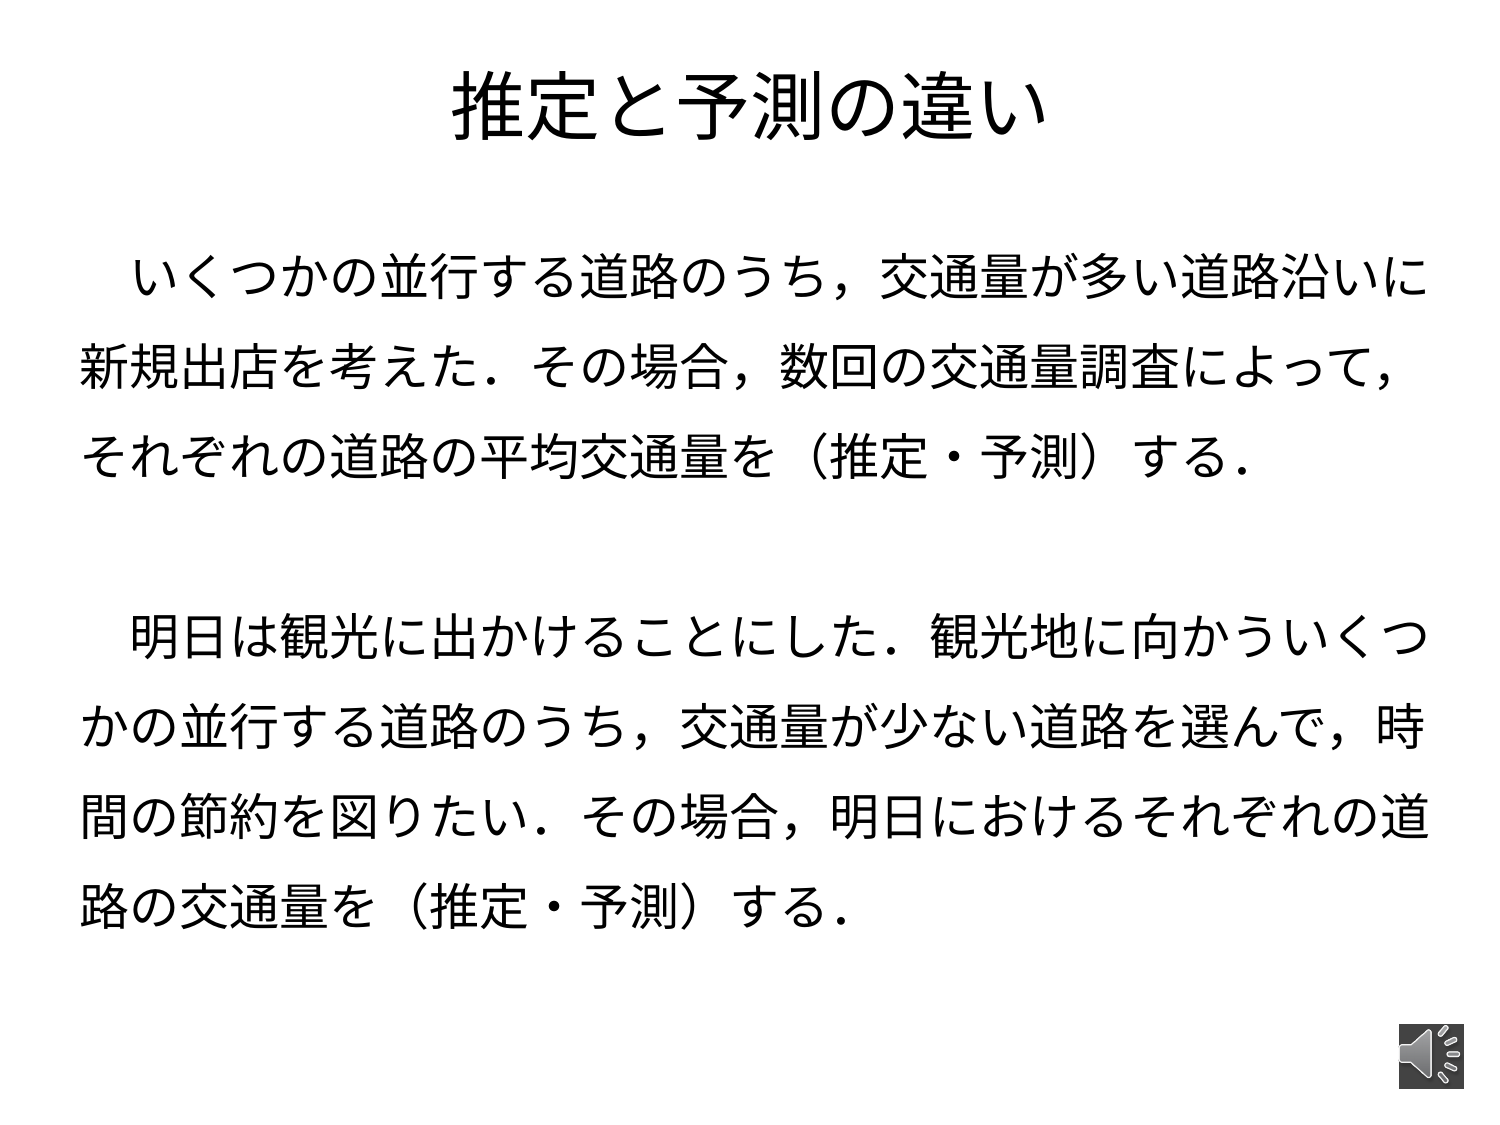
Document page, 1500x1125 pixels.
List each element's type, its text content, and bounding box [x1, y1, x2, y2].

title 推定と予測の違い [75, 45, 1425, 164]
picture [1397, 1022, 1465, 1090]
text_box いくつかの並行する道路のうち，交通量が多い道路沿いに新規出店を考えた．その場合，数回の交通量調査によって，それぞれの道路の平均交通量を（推定・予測）する． 明日は観光に出かけることにした．観光地に向かういくつかの並行する道路のうち，交通量が少ない道路を選んで，時間の節約を図りたい．その場合，明日におけるそれぞれの道路の交通量を（推定・予測）する． [64, 208, 1459, 943]
